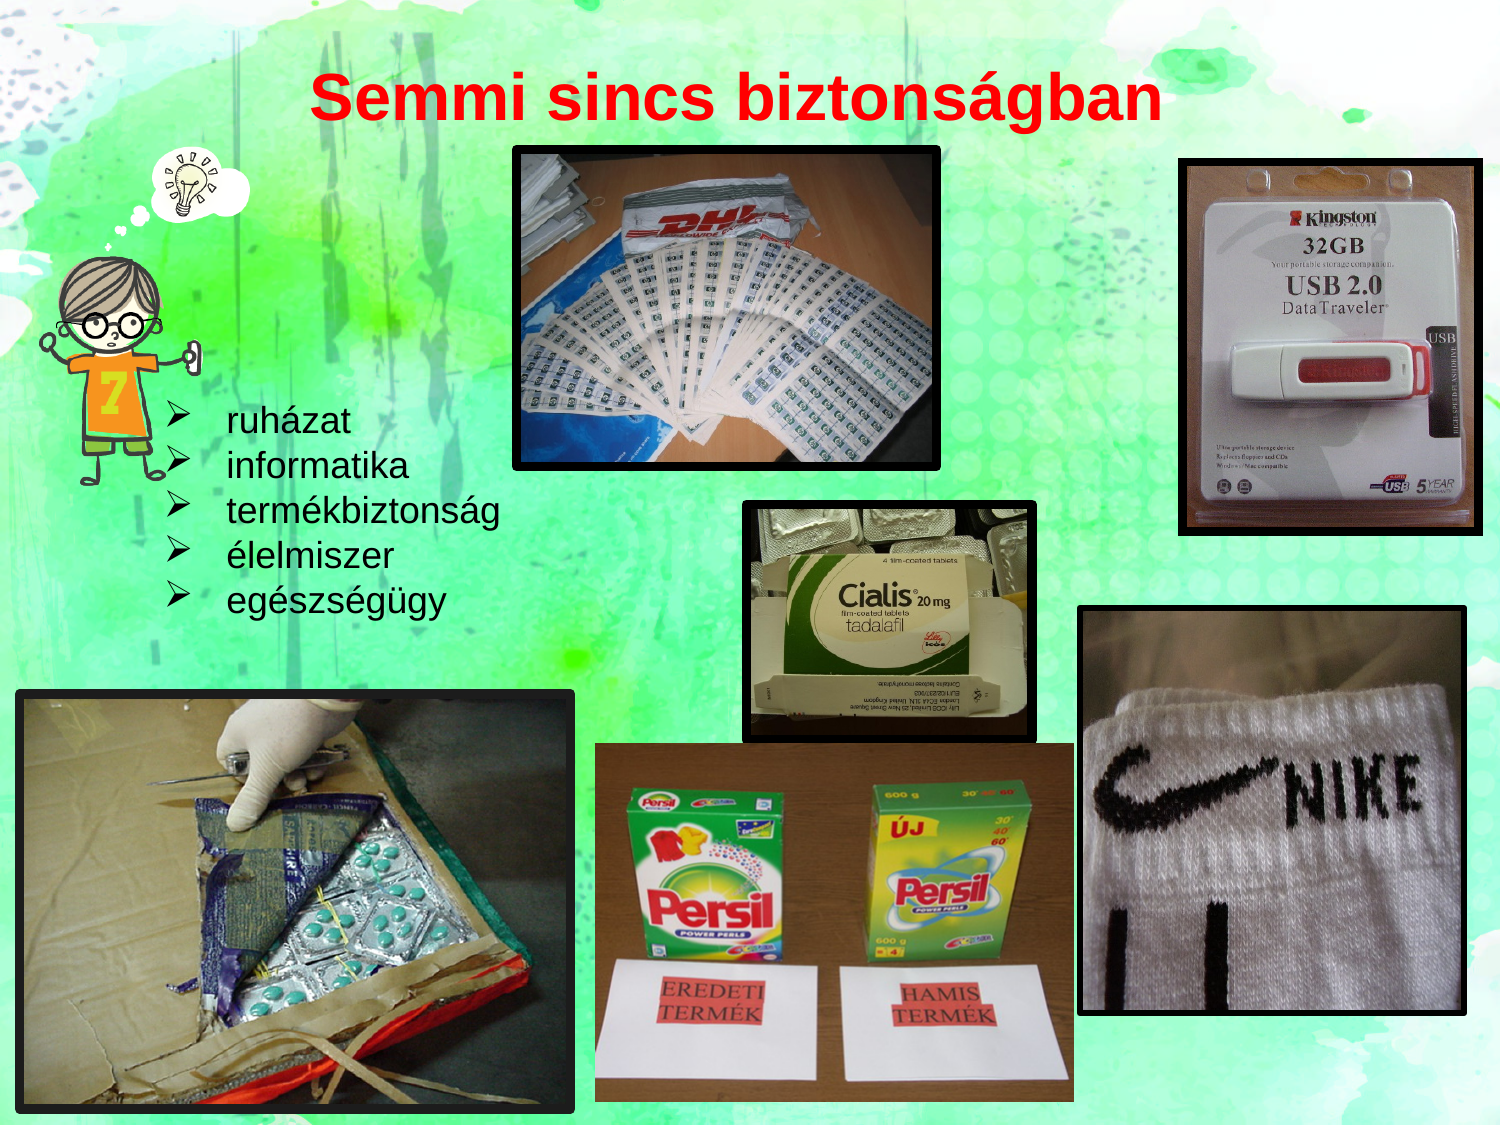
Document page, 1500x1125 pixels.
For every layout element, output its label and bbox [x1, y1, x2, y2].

text_box [1187, 166, 1474, 527]
picture [0, 0, 1500, 1125]
